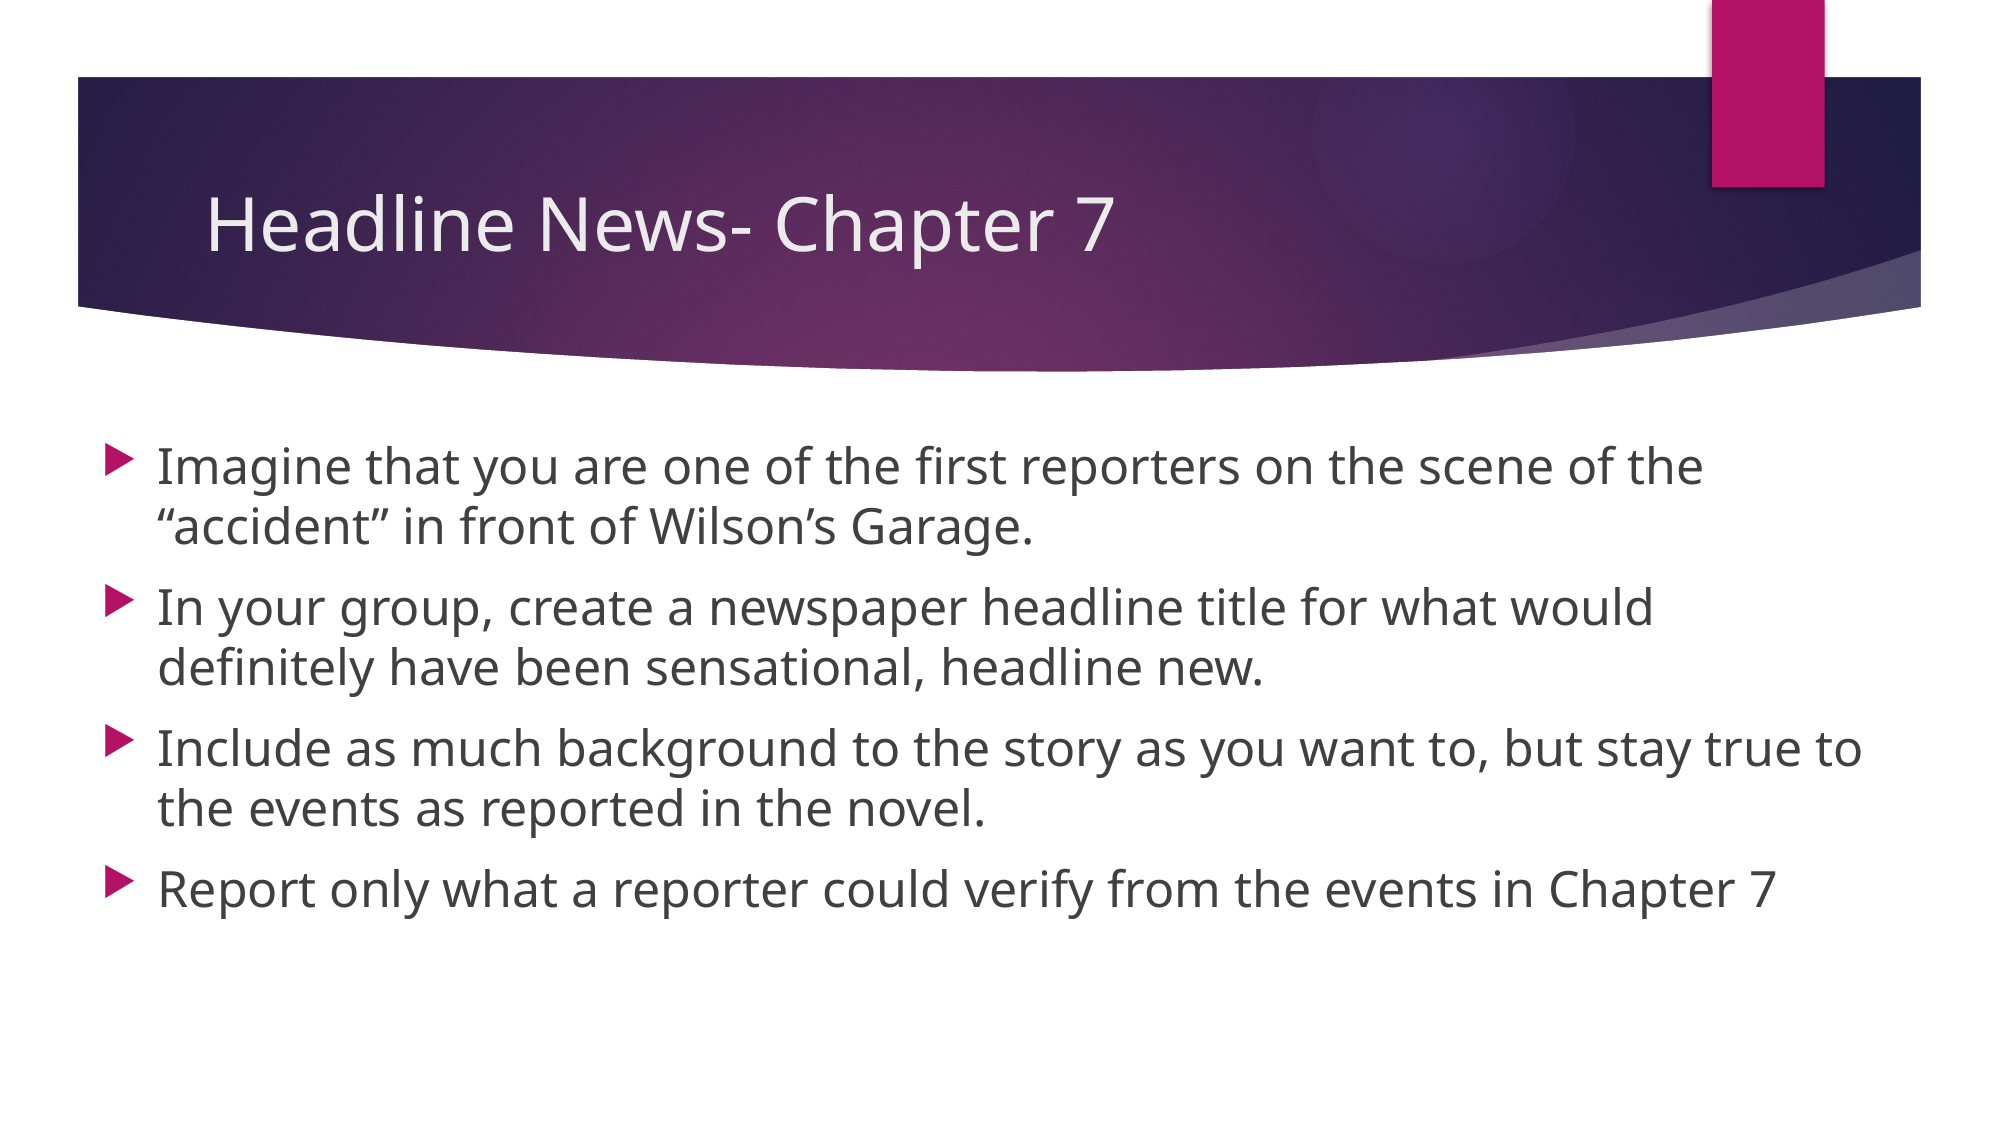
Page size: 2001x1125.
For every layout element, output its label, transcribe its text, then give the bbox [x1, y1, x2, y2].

title Headline News- Chapter 7 [189, 163, 1627, 280]
list Imagine that you are one of the first reporters on the scene of the “accident” in front of Wilson’s Garage. In your group, create a newspaper headline title for what would definitely have been sensational, headline new. Include as much background to the story as you want to, but stay true to the events as reported in the novel. Report only what a reporter could verify from the events in Chapter 7 [86, 427, 1881, 1103]
